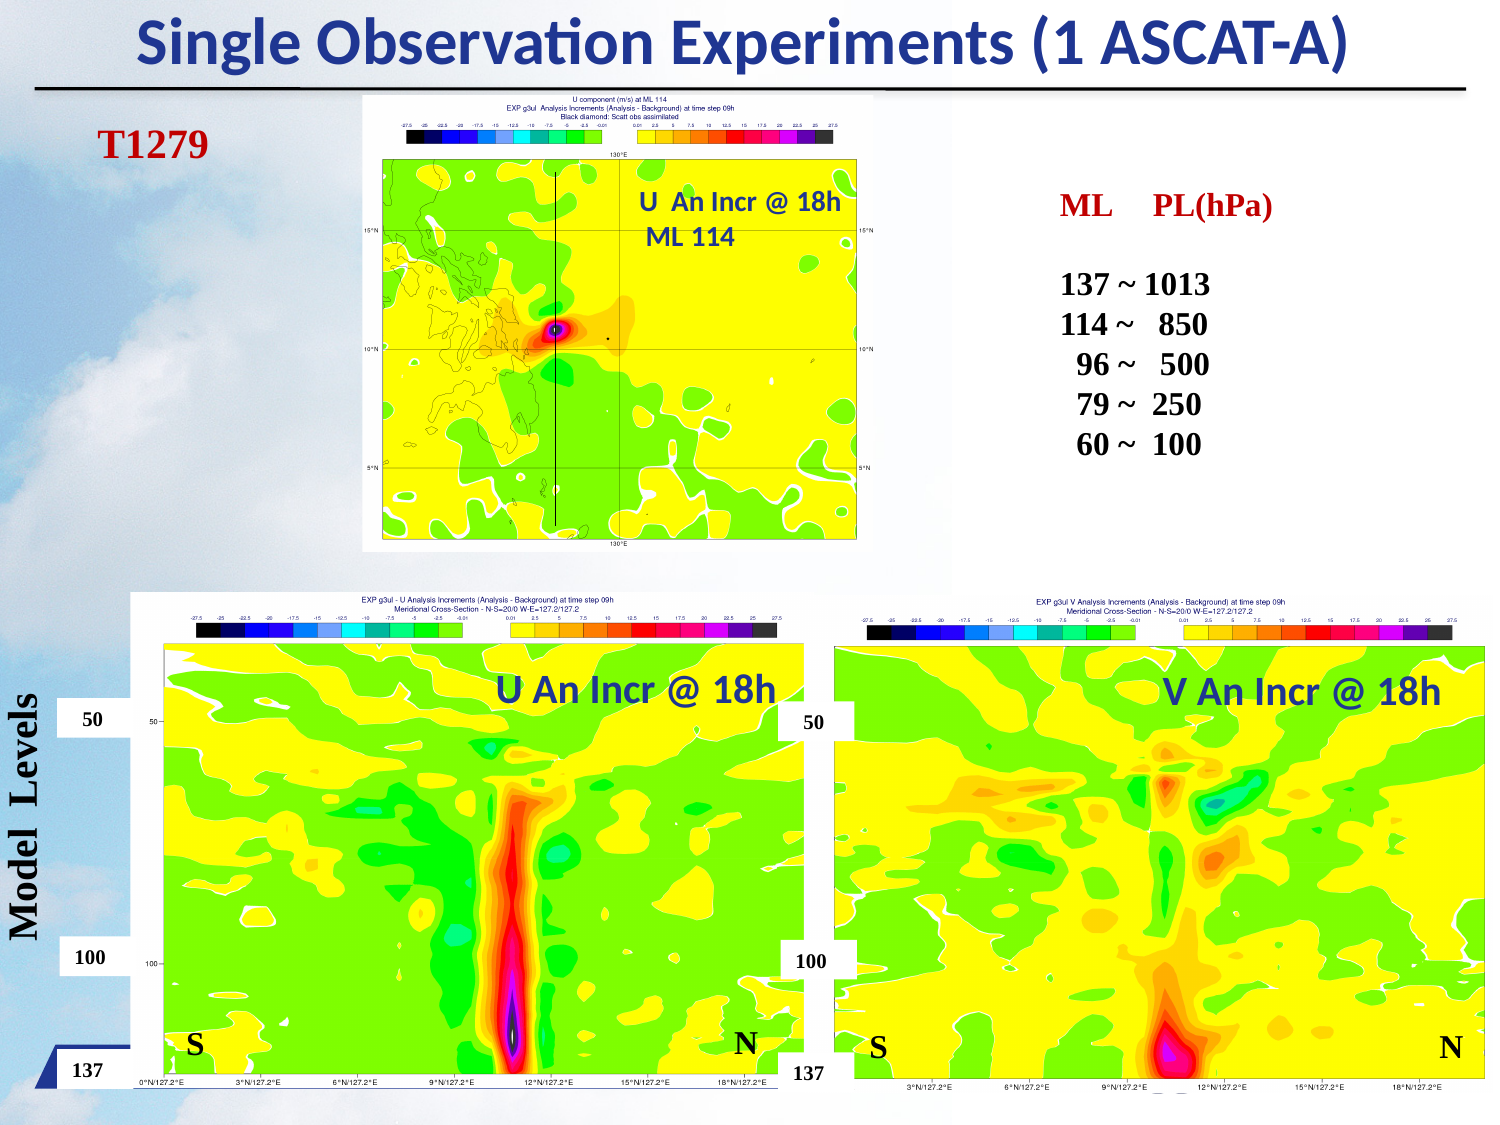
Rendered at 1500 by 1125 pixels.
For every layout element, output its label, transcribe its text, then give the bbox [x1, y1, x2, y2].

text_box Single Observation Experiments (1 ASCAT-A) [8, 0, 1480, 88]
text_box Model Levels [0, 664, 53, 957]
text_box 100 [59, 936, 125, 977]
picture [0, 0, 1493, 1125]
text_box T1279 [82, 109, 260, 175]
text_box 50 [57, 698, 125, 738]
text_box 137 [57, 1049, 125, 1089]
text_box ML PL(hPa) 137 ~ 1013 114 ~ 850 96 ~ 500 79 ~ 250 60 ~ 100 [1045, 175, 1291, 470]
